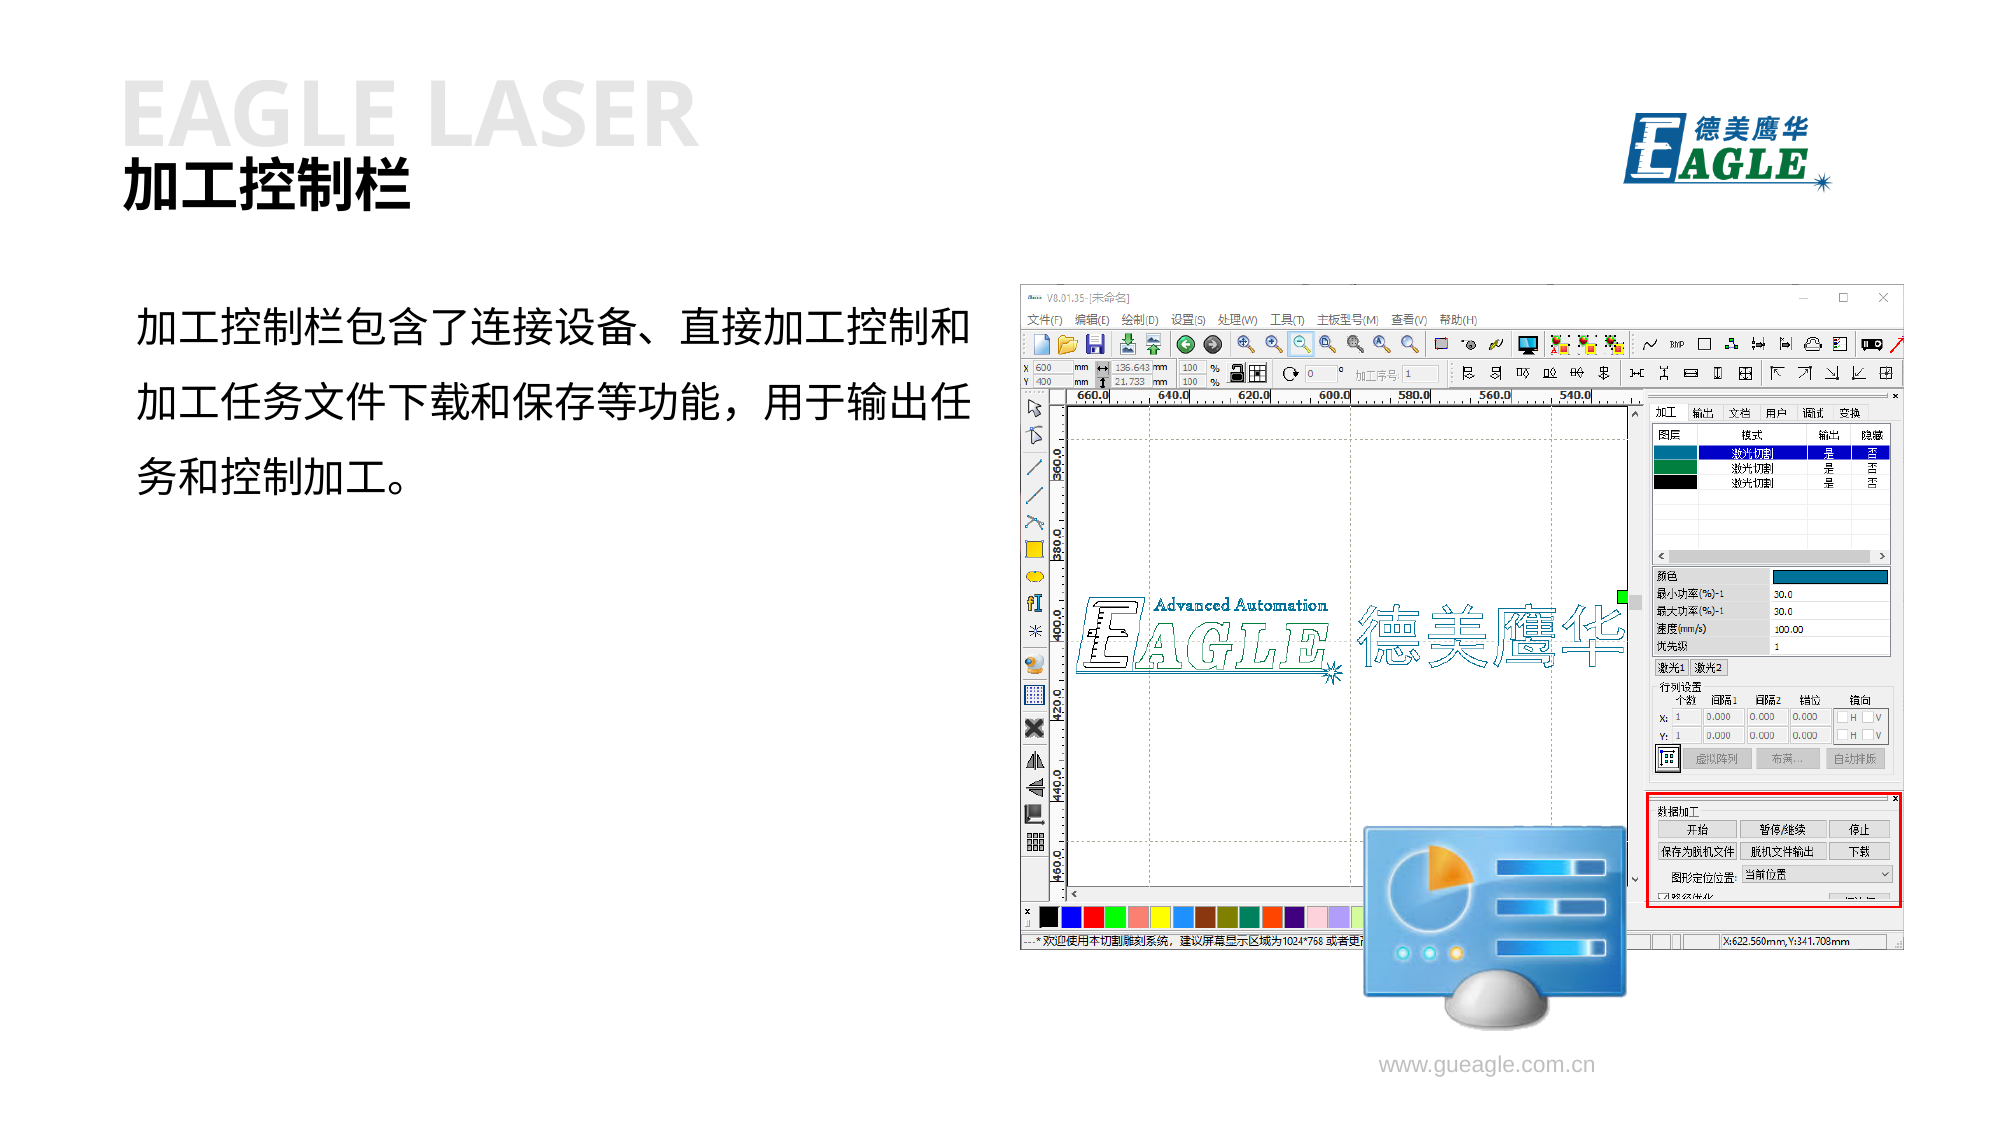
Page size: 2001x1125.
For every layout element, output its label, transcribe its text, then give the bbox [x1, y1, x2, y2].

picture [1020, 284, 1904, 1031]
picture [1623, 113, 1833, 193]
text_box EAGLE LASER [102, 47, 789, 173]
text_box 加工控制栏 [122, 142, 579, 225]
text_box 加工控制栏包含了连接设备、直接加工控制和加工任务文件下载和保存等功能，用于输出任务和控制加工。 [122, 268, 993, 509]
text_box www.gueagle.com.cn [1363, 1041, 1904, 1085]
